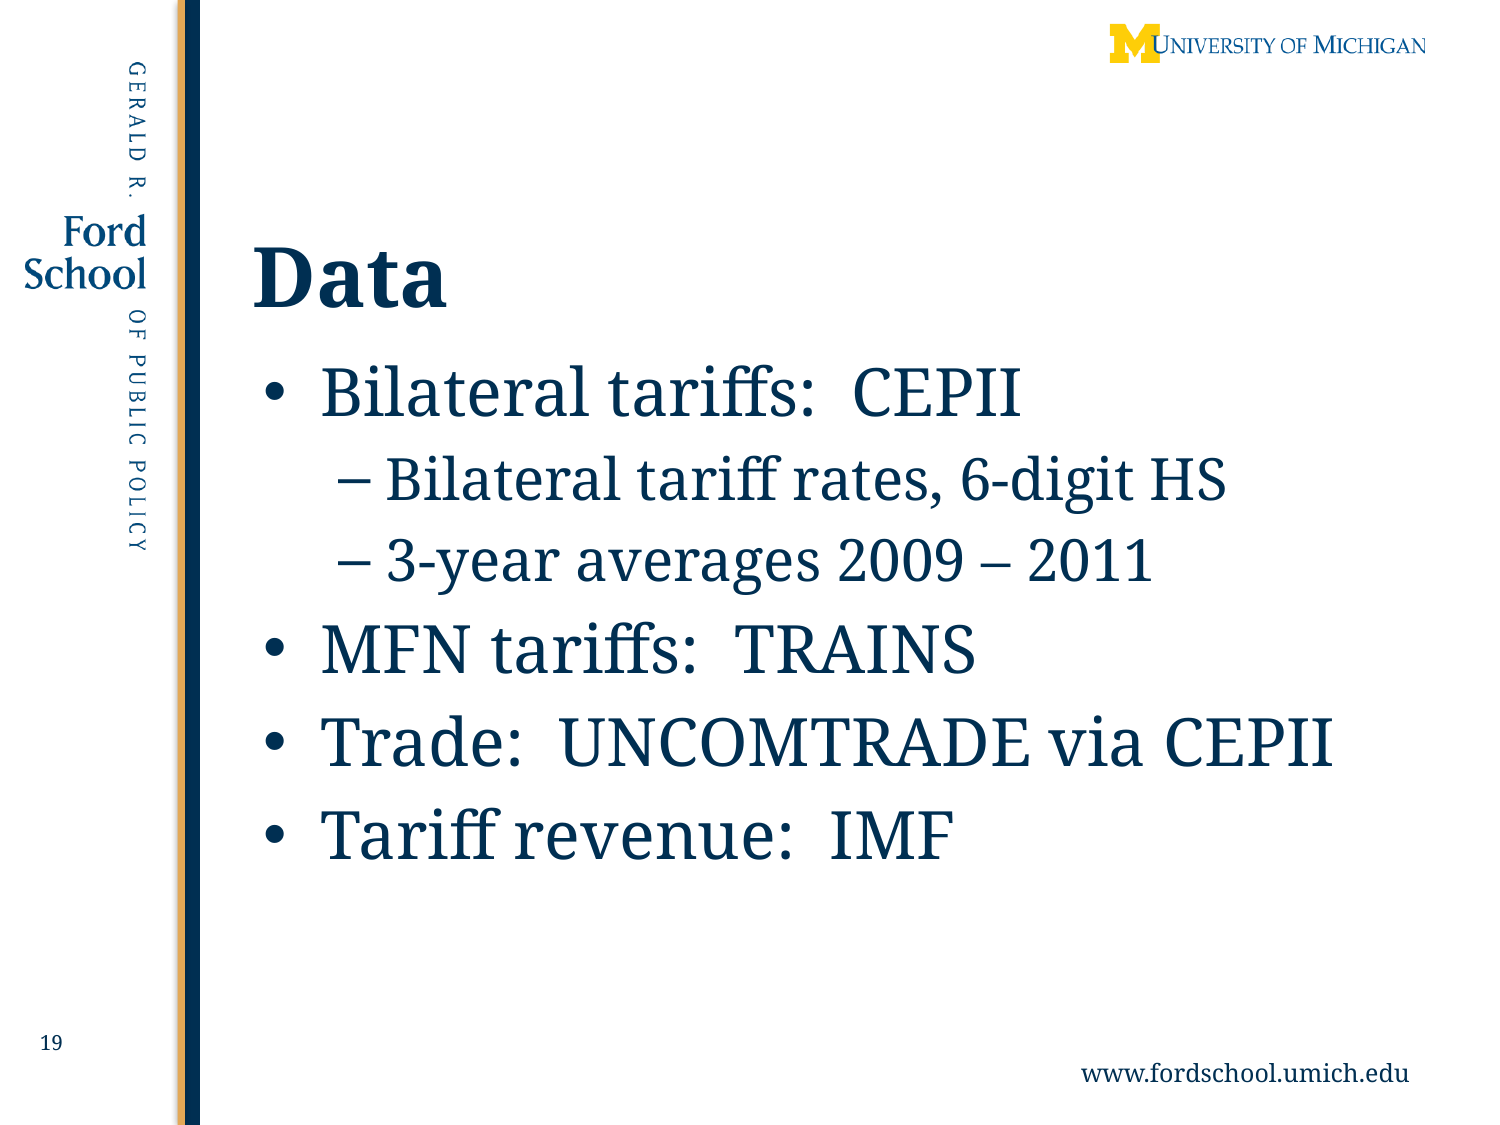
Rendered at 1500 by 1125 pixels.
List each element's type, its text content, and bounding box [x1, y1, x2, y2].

list Bilateral tariffs: CEPII Bilateral tariff rates, 6-digit HS 3-year averages 2009 – 2011 MFN tariffs: TRAINS Trade: UNCOMTRADE via CEPII Tariff revenue: IMF [248, 342, 1437, 899]
title Data [237, 216, 1426, 402]
slide_number 19 [24, 1022, 163, 1073]
